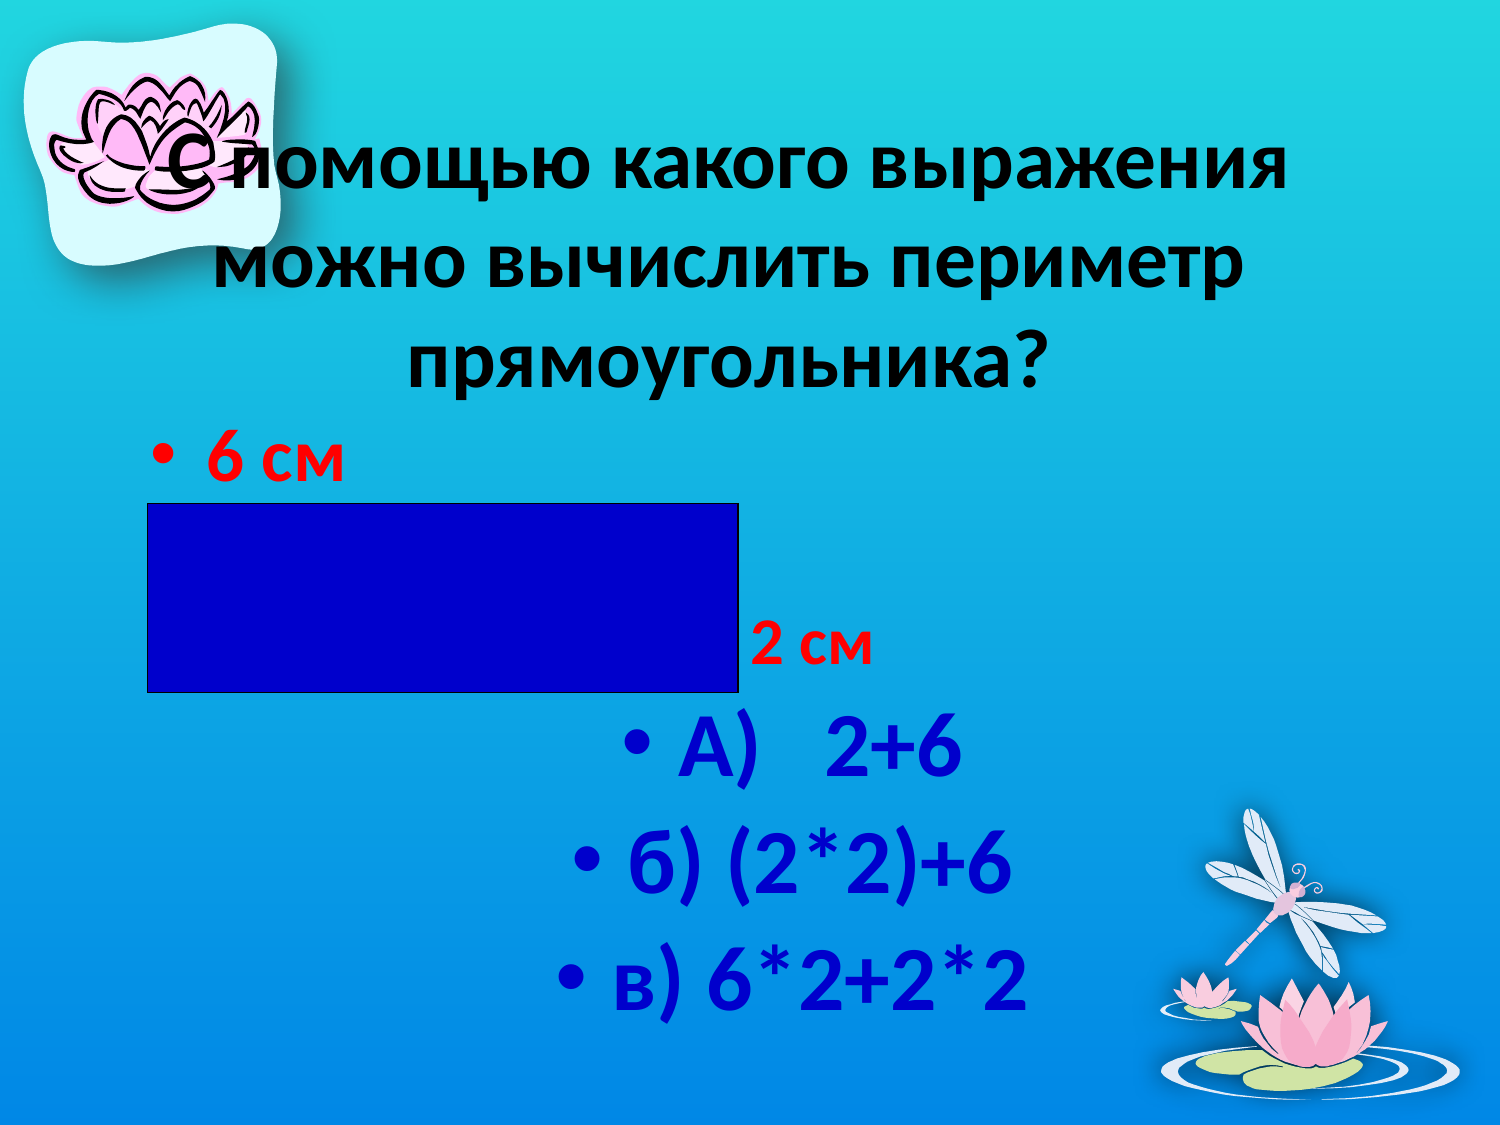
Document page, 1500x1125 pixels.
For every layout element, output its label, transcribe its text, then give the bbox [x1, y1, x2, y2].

title С помощью какого выражения можно вычислить периметр прямоугольника? [41, 31, 1417, 479]
text_box [147, 503, 739, 693]
list 6 см 2 2 см А) 2+6 б) (2*2)+6 в) 6*2+2*2 [135, 408, 1450, 1071]
